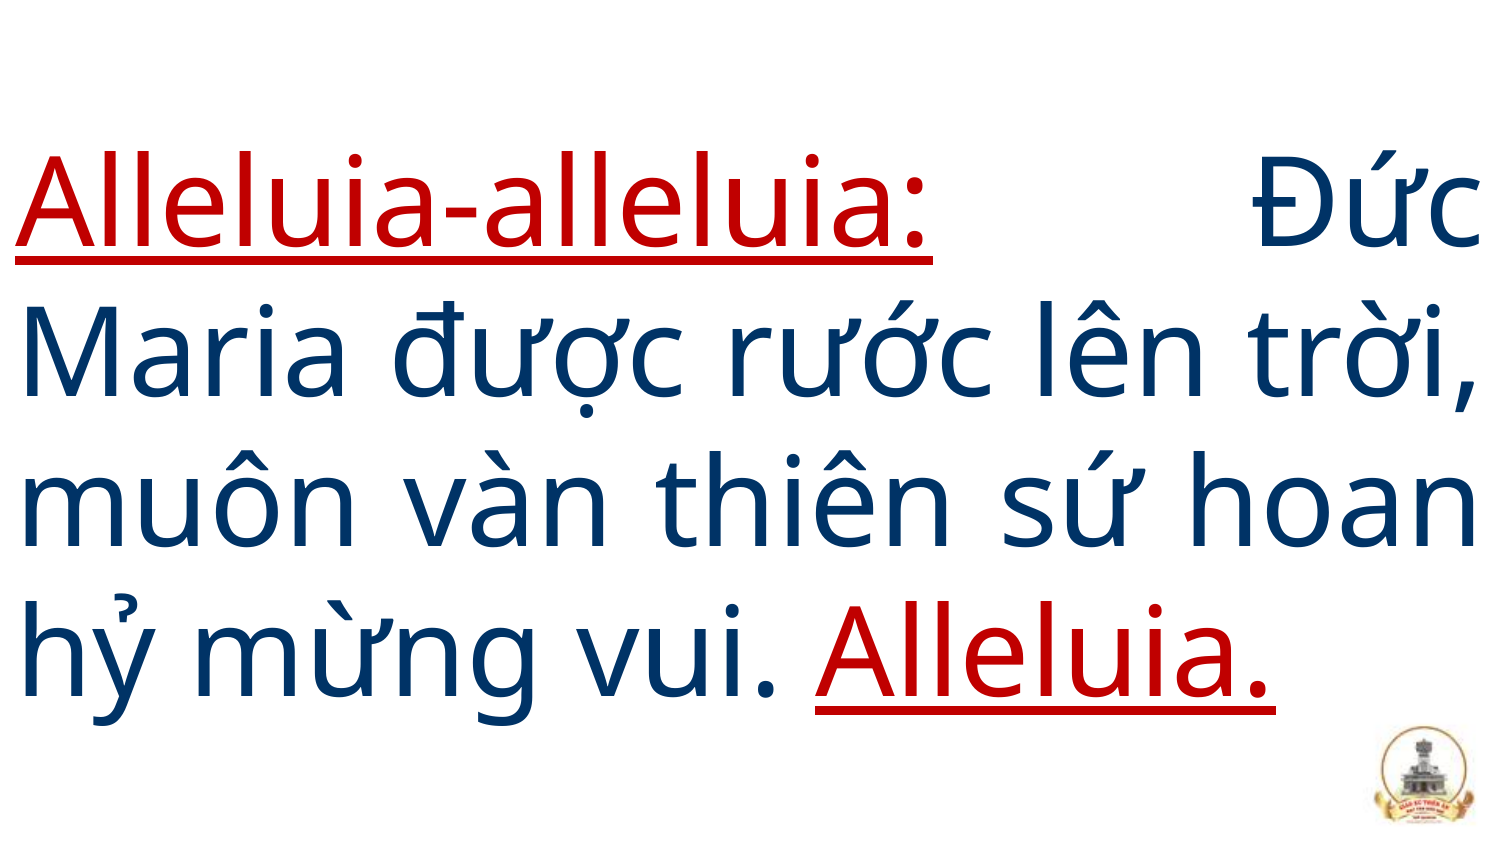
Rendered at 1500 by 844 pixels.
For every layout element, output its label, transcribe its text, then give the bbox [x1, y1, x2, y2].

title Alleluia-alleluia: Đức Maria được rước lên trời, muôn vàn thiên sứ hoan hỷ mừng vui. Alleluia. [0, 0, 1500, 844]
